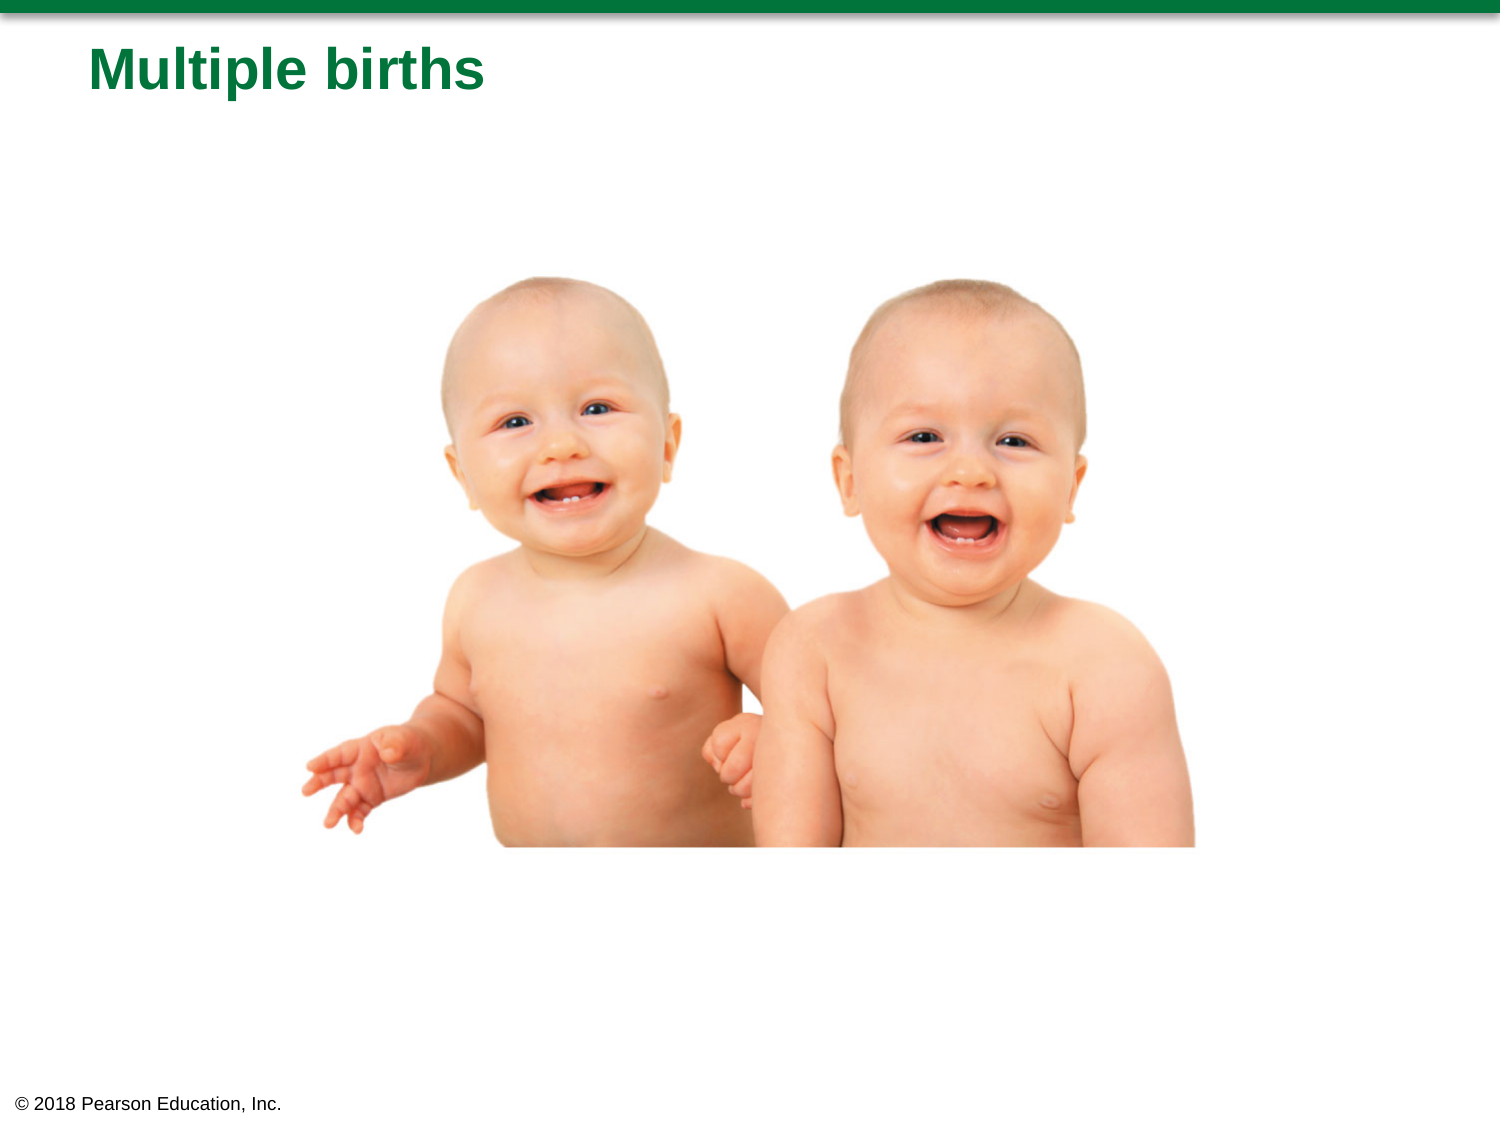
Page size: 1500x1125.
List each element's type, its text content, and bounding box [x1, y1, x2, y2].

footer © 2018 Pearson Education, Inc. [0, 1081, 507, 1125]
picture [295, 270, 1205, 854]
title Multiple births [73, 31, 1433, 189]
